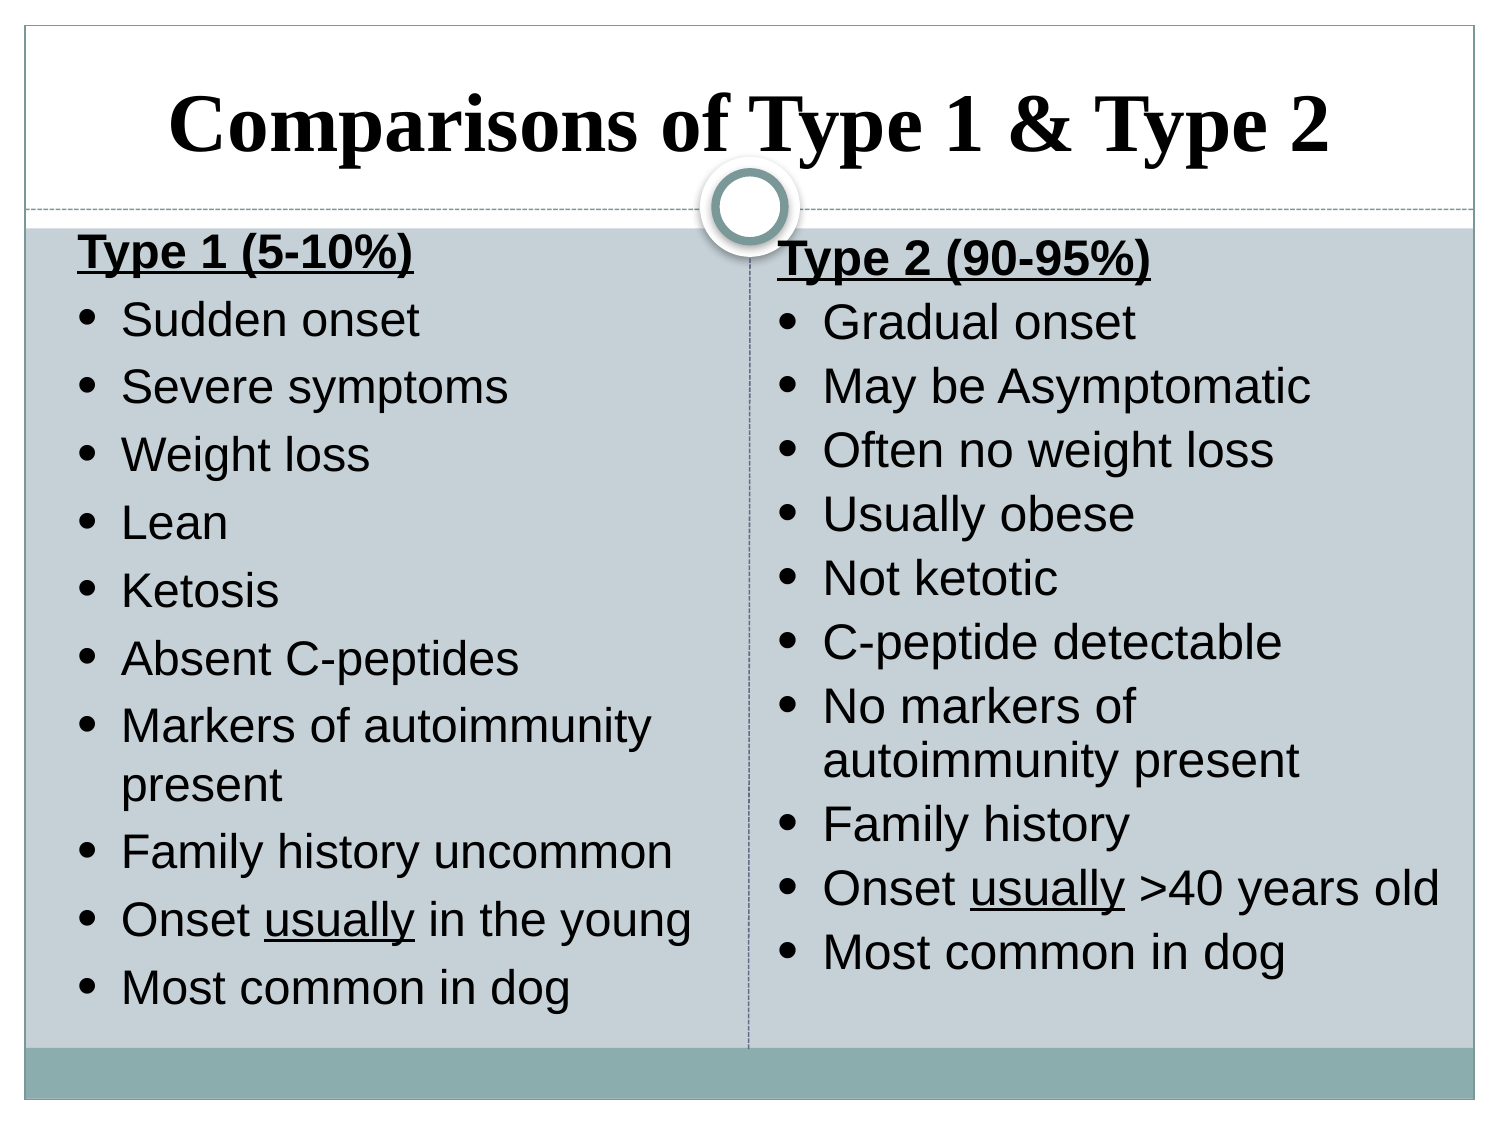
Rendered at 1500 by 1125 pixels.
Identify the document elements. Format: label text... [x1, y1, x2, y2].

list Type 1 (5-10%) Sudden onset Severe symptoms Weight loss Lean Ketosis Absent C-peptides Markers of autoimmunity present Family history uncommon Onset usually in the young Most common in dog [62, 212, 738, 1025]
title Comparisons of Type 1 & Type 2 [112, 50, 1388, 175]
list Type 2 (90-95%) Gradual onset May be Asymptomatic Often no weight loss Usually obese Not ketotic C-peptide detectable No markers of autoimmunity present Family history Onset usually >40 years old Most common in dog [762, 224, 1463, 1038]
